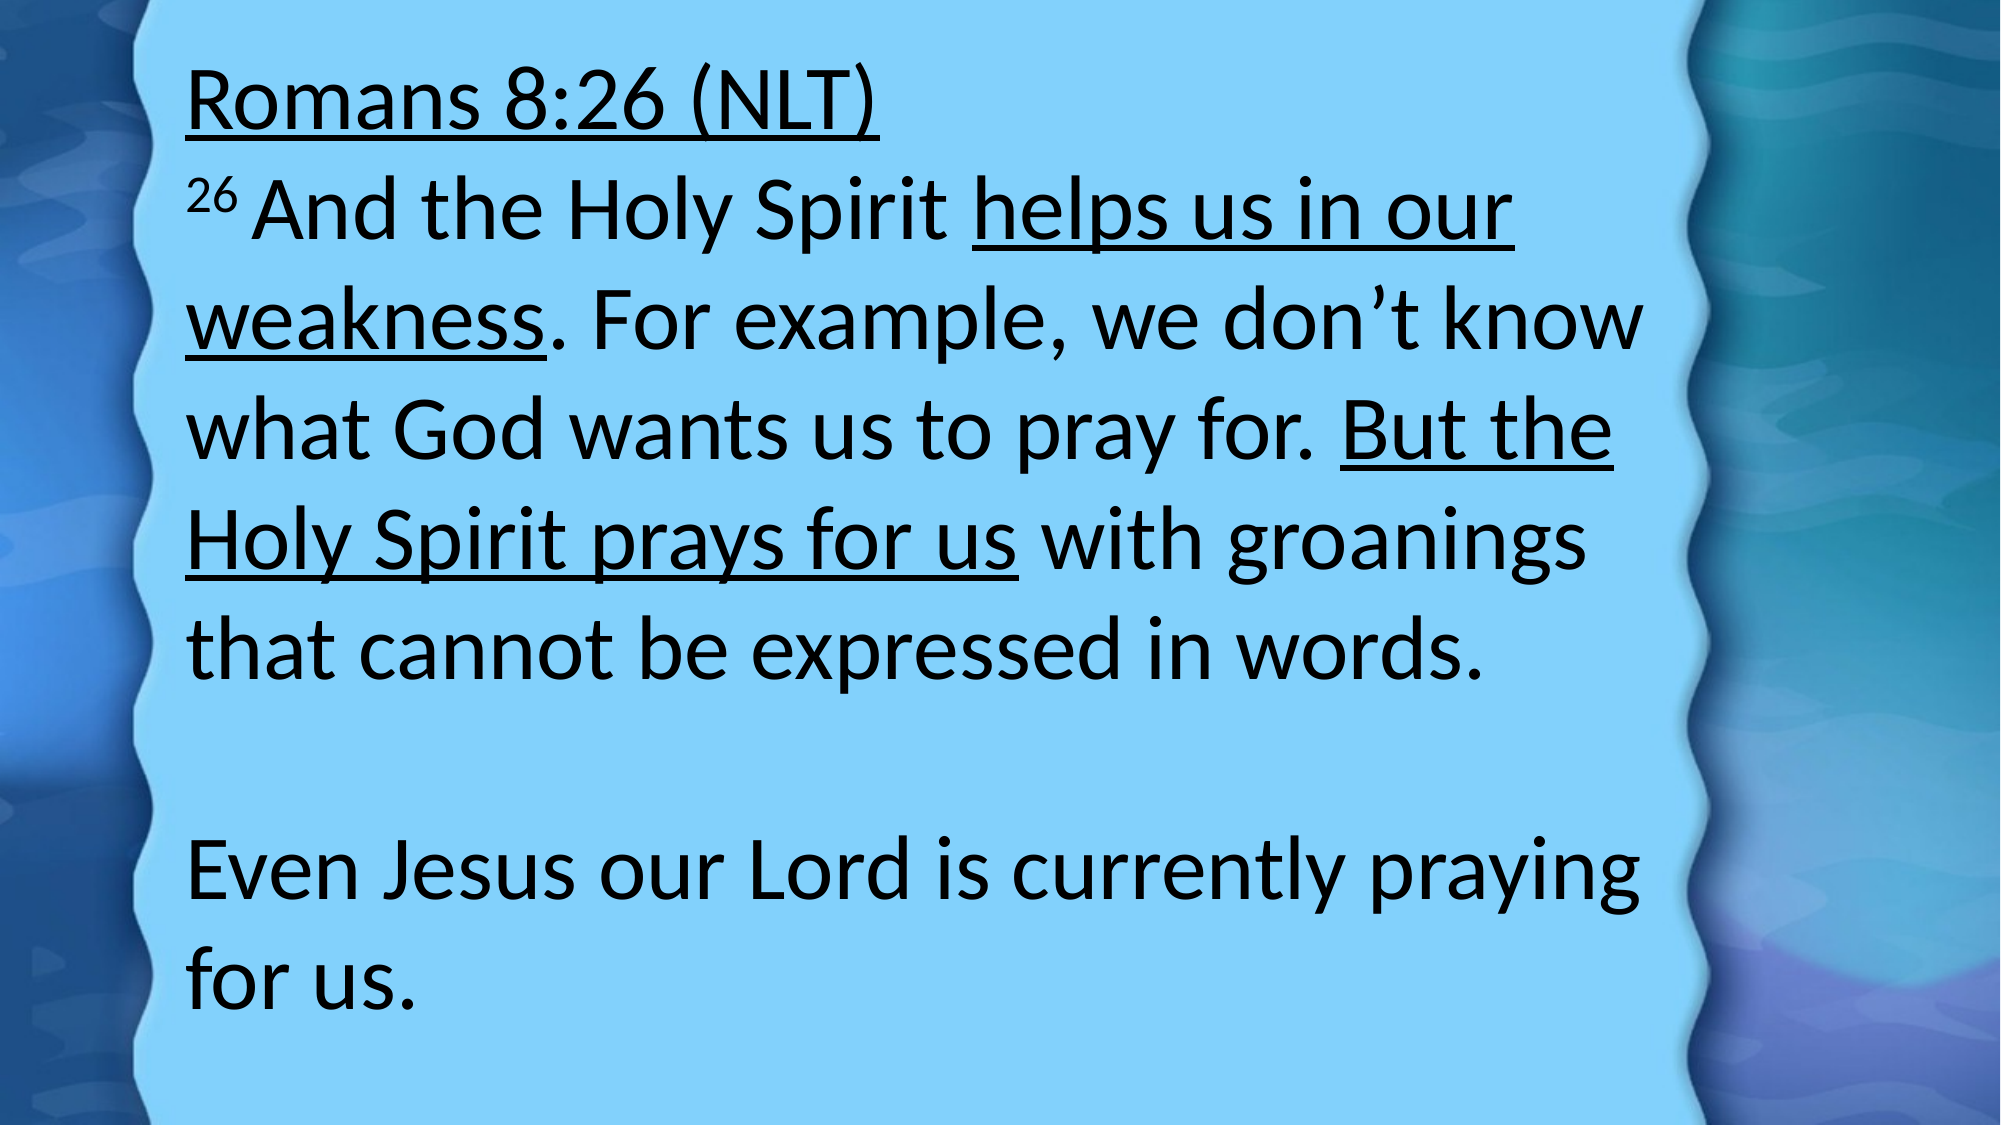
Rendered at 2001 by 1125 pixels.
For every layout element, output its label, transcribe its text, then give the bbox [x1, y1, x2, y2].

text_box Romans 8:26 (NLT) 26 And the Holy Spirit helps us in our weakness. For example, we don’t know what God wants us to pray for. But the Holy Spirit prays for us with groanings that cannot be expressed in words. Even Jesus our Lord is currently praying for us. [170, 30, 1730, 1035]
picture [0, 0, 2001, 1125]
